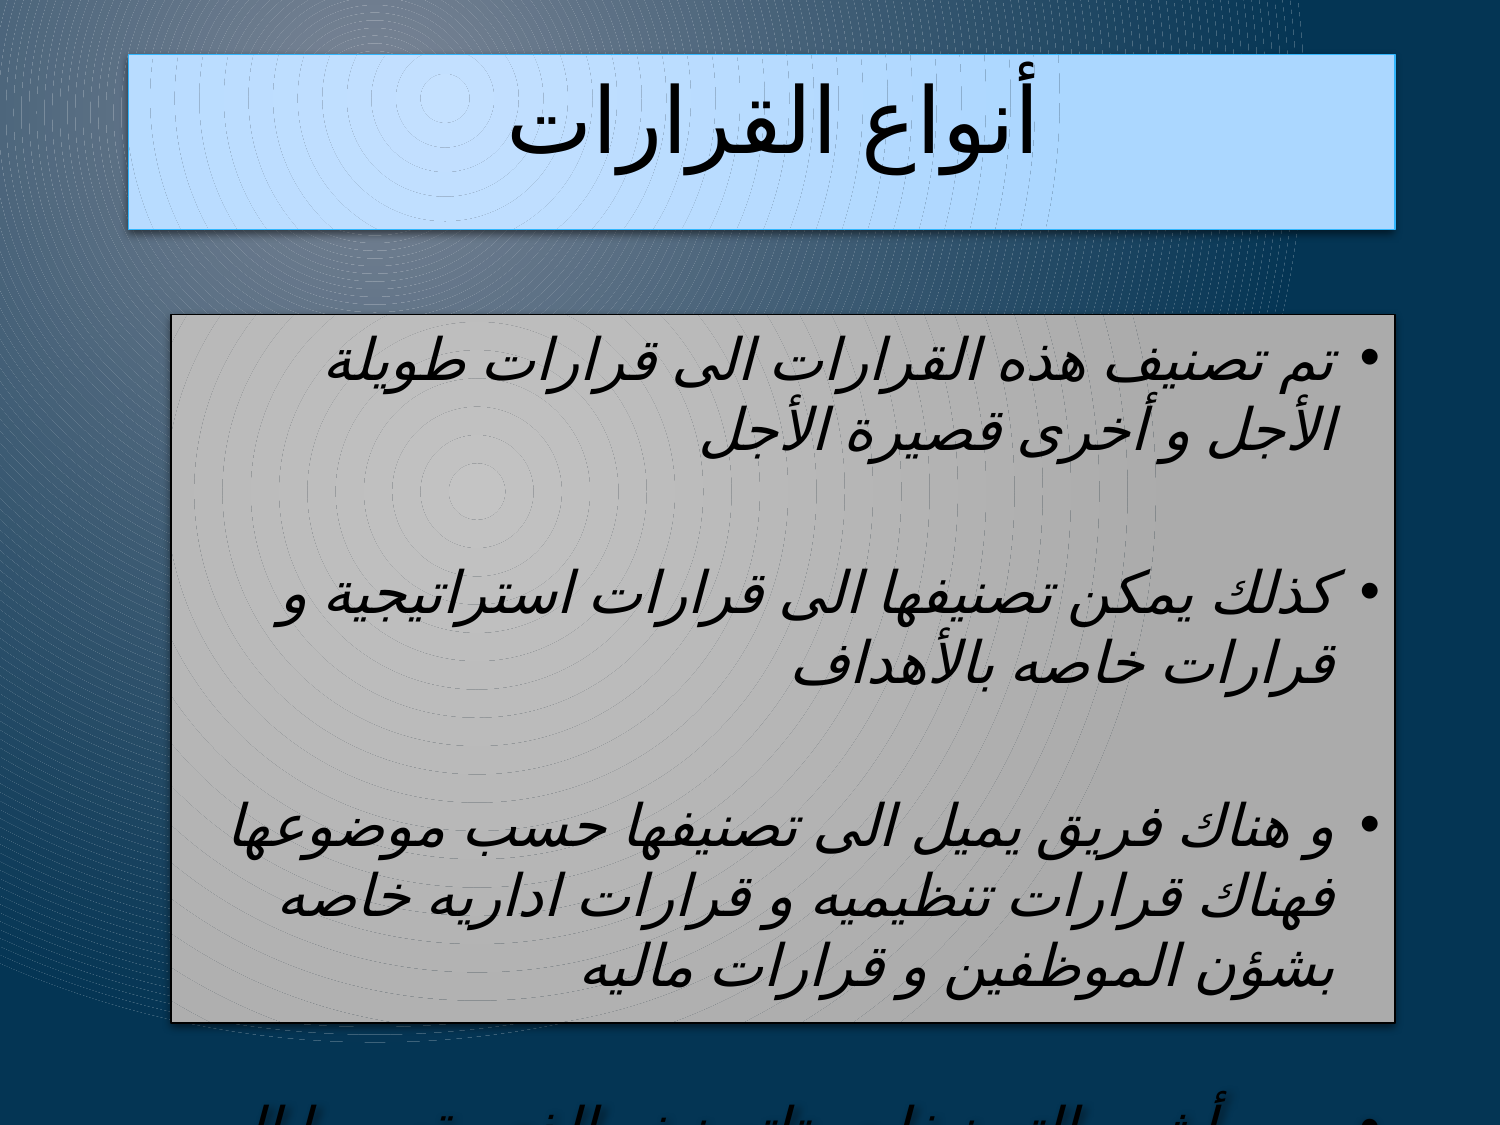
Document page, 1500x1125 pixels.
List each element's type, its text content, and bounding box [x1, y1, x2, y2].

title أنواع القرارات [128, 54, 1396, 230]
list تم تصنيف هذه القرارات الى قرارات طويلة الأجل و أخرى قصيرة الأجل كذلك يمكن تصنيفها الى قرارات استراتيجية و قرارات خاصه بالأهداف و هناك فريق يميل الى تصنيفها حسب موضوعها فهناك قرارات تنظيميه و قرارات اداريه خاصه بشؤن الموظفين و قرارات ماليه ومن أشهر التصنيفات تاتصنيف الذي يقسمها الى ( القرارات المبرومجة –القرارات الغير مبرومجة ) [170, 314, 1396, 1024]
